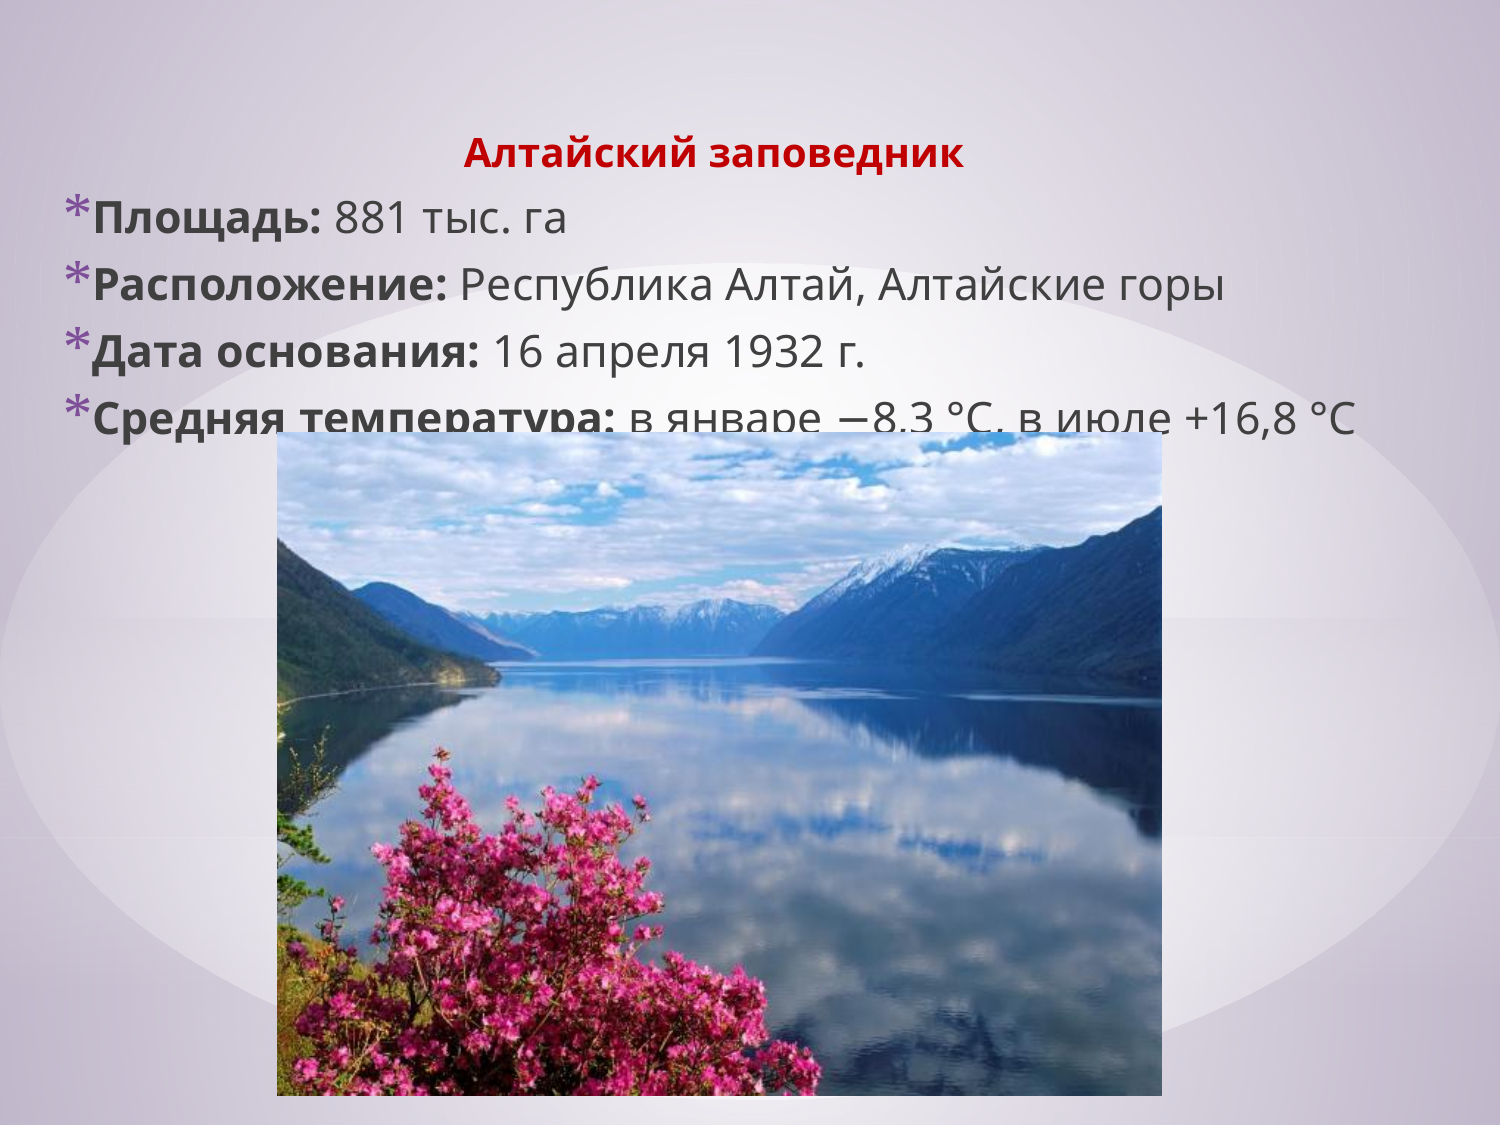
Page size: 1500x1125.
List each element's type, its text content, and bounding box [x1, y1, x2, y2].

picture [277, 432, 1162, 1097]
list Алтайский заповедник Площадь: 881 тыс. га Расположение: Республика Алтай, Алтайские горы Дата основания: 16 апреля 1932 г. Средняя температура: в январе −8,3 °C, в июле +16,8 °C [41, 120, 1388, 457]
